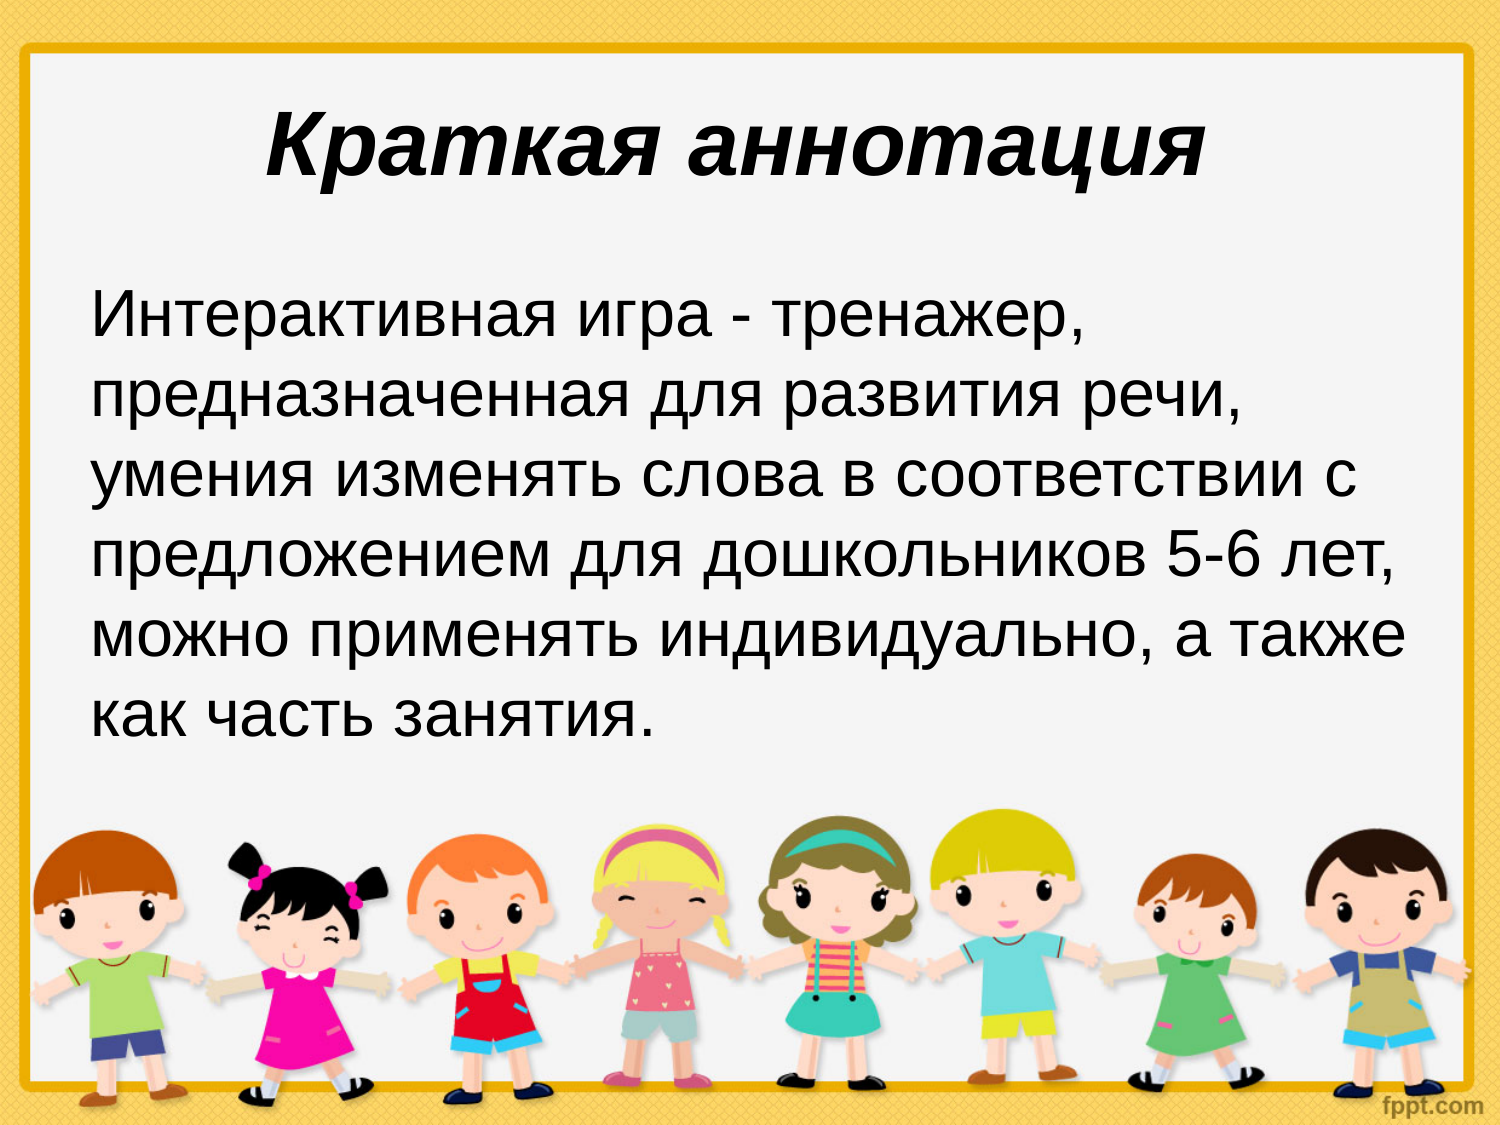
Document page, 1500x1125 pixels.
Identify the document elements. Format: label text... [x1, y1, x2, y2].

title Краткая аннотация [74, 44, 1426, 233]
list Интерактивная игра - тренажер, предназначенная для развития речи, умения изменять слова в соответствии с предложением для дошкольников 5-6 лет, можно применять индивидуально, а также как часть занятия. [74, 262, 1426, 1006]
picture [0, 0, 1500, 1125]
